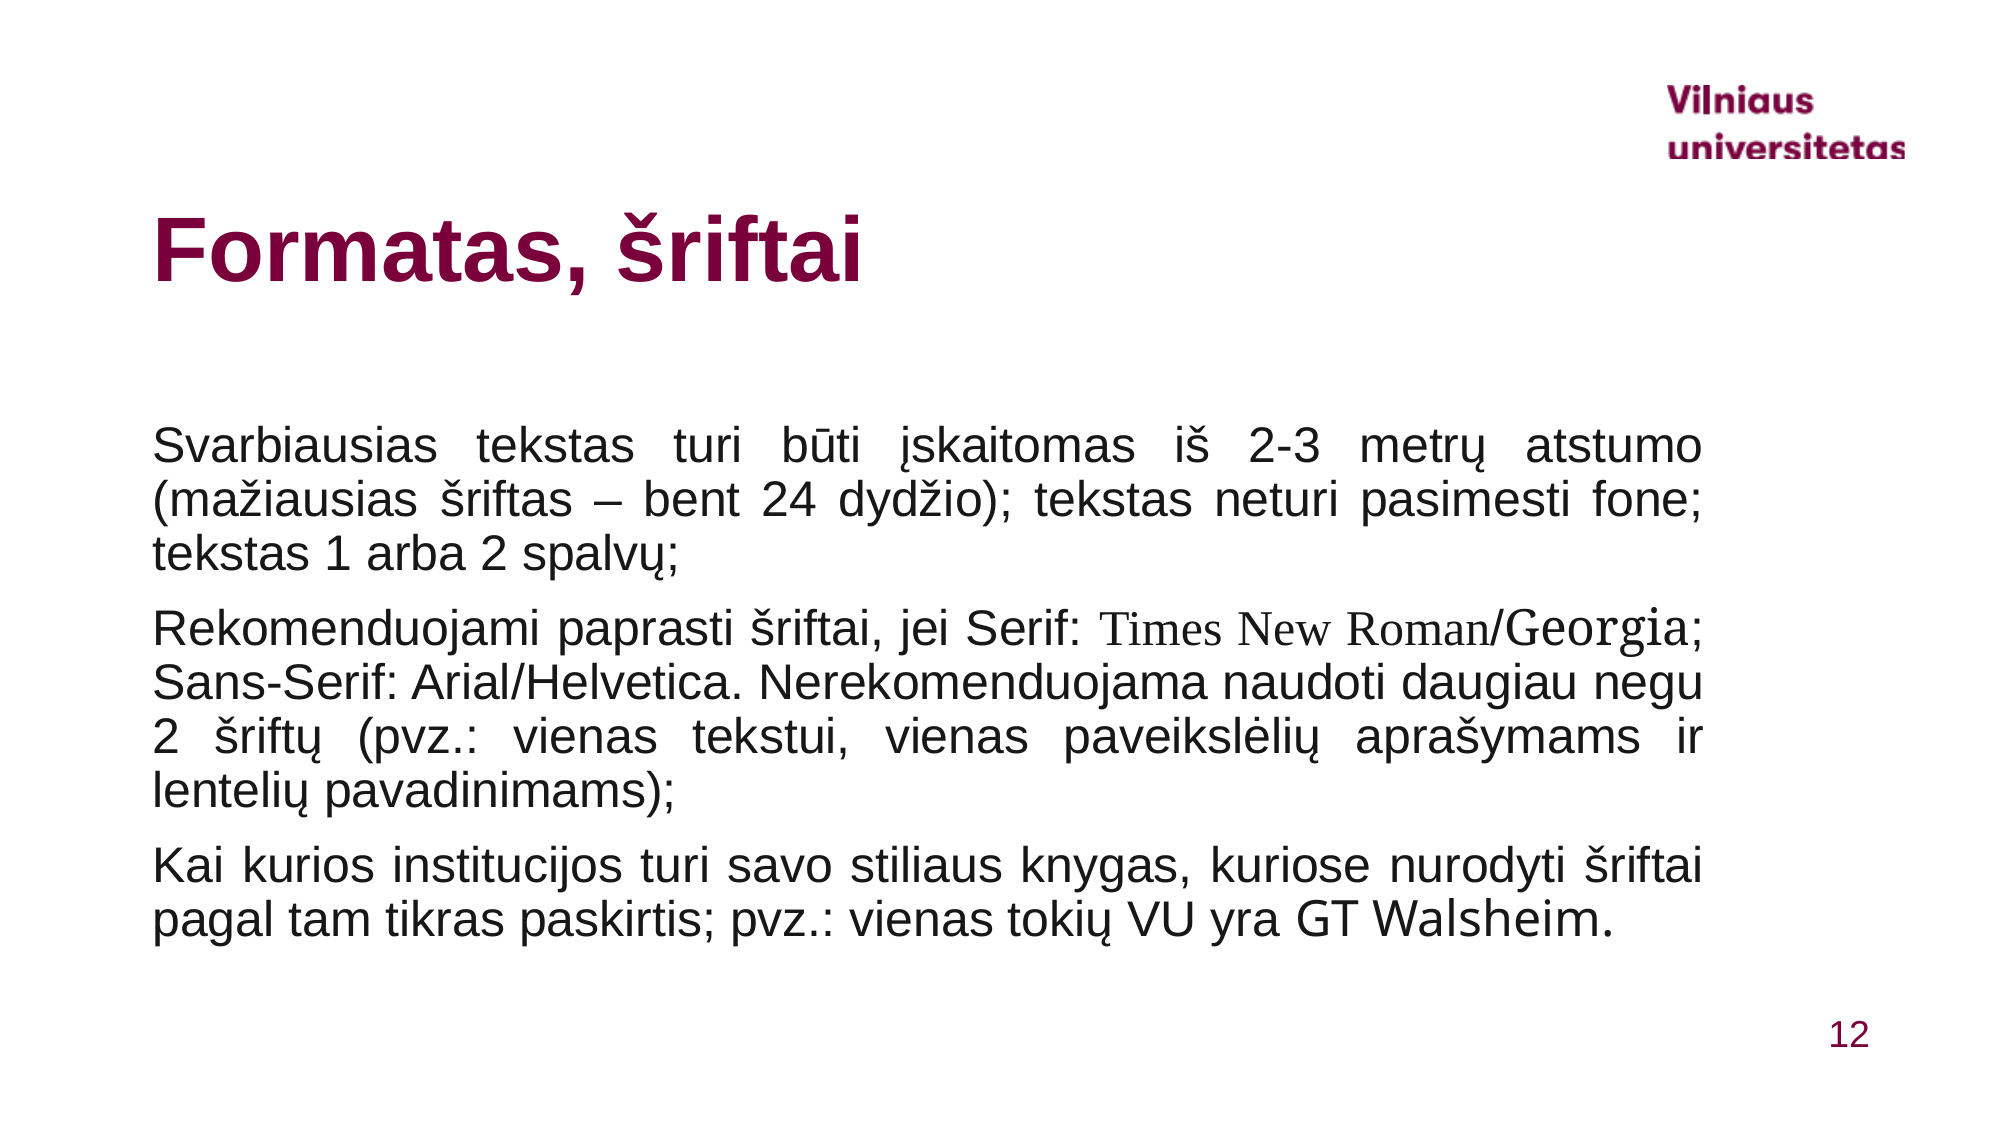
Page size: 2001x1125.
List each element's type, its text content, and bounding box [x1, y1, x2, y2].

title Formatas, šriftai [137, 194, 1623, 380]
list Svarbiausias tekstas turi būti įskaitomas iš 2-3 metrų atstumo (mažiausias šriftas – bent 24 dydžio); tekstas neturi pasimesti fone; tekstas 1 arba 2 spalvų; Rekomenduojami paprasti šriftai, jei Serif: Times New Roman/Georgia; Sans-Serif: Arial/Helvetica. Nerekomenduojama naudoti daugiau negu 2 šriftų (pvz.: vienas tekstui, vienas paveikslėlių aprašymams ir lentelių pavadinimams); Kai kurios institucijos turi savo stiliaus knygas, kuriose nurodyti šriftai pagal tam tikras paskirtis; pvz.: vienas tokių VU yra GT Walsheim. [137, 412, 1720, 1003]
text_box 12 [1813, 1002, 1900, 1062]
